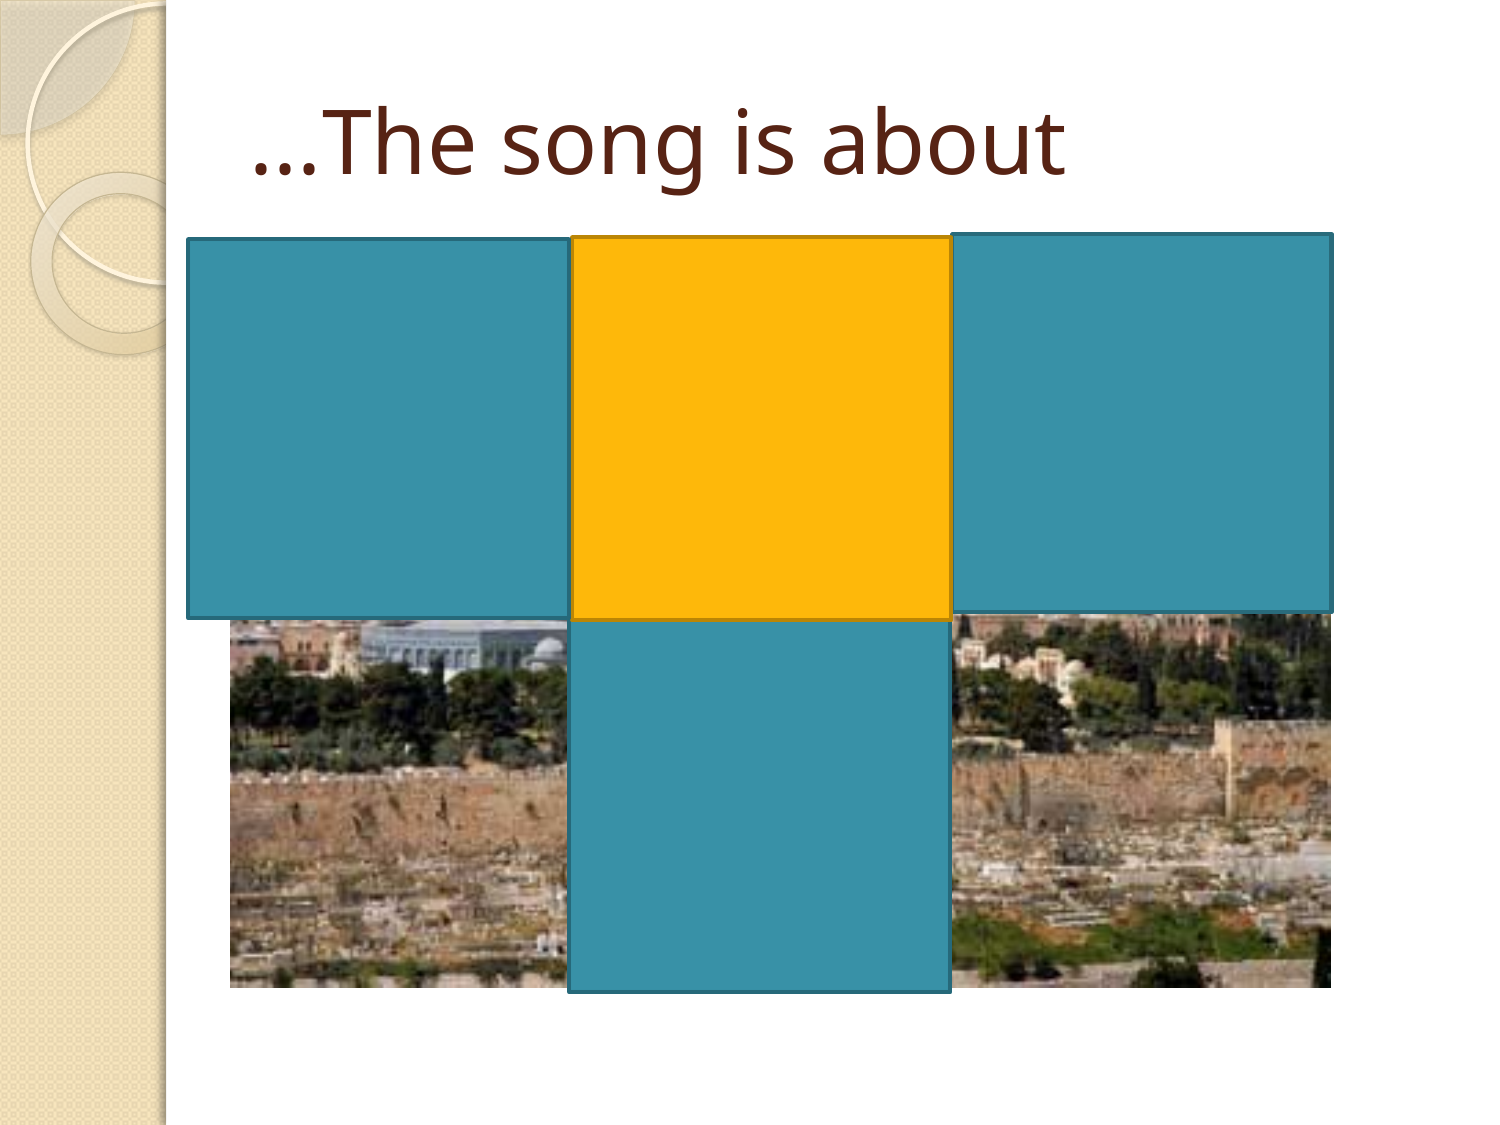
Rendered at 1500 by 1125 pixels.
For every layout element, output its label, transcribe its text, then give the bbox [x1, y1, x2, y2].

text_box [952, 232, 1334, 267]
picture [186, 235, 1331, 995]
title The song is about… [235, 45, 1466, 233]
